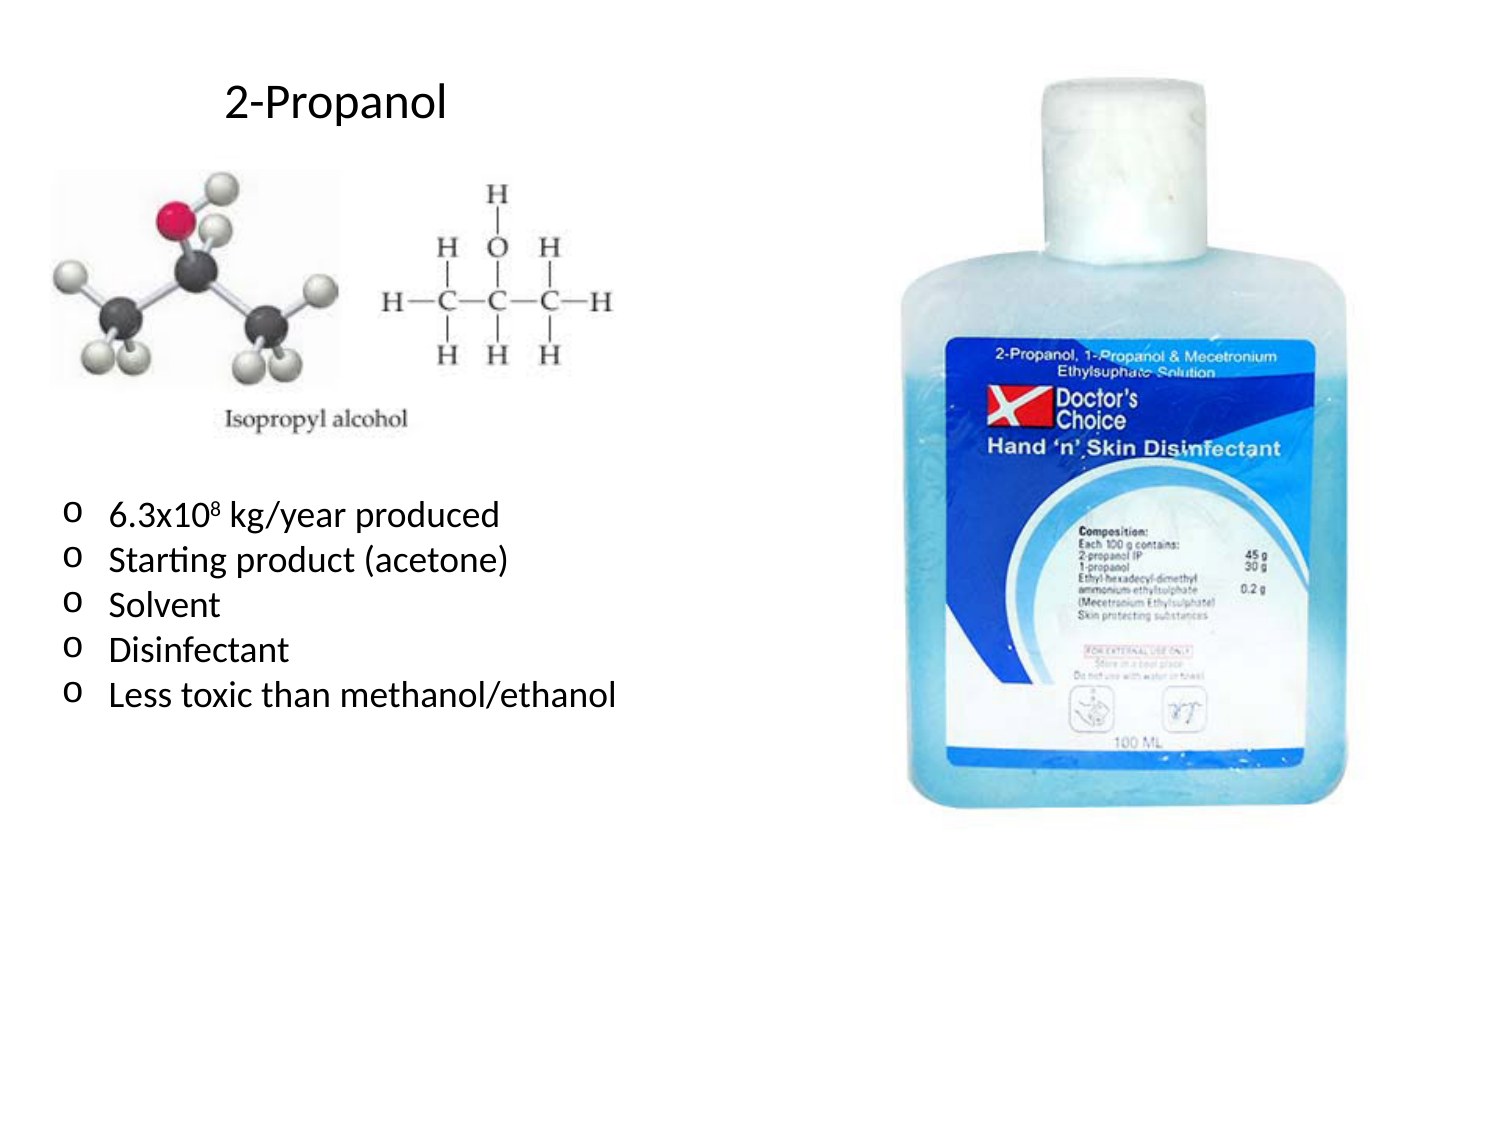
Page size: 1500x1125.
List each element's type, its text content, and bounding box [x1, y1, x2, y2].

text_box 6.3x108 kg/year produced Starting product (acetone) Solvent Disinfectant Less toxic than methanol/ethanol [46, 482, 797, 723]
picture [35, 155, 637, 446]
text_box 2-Propanol [209, 60, 463, 136]
picture [884, 54, 1383, 836]
